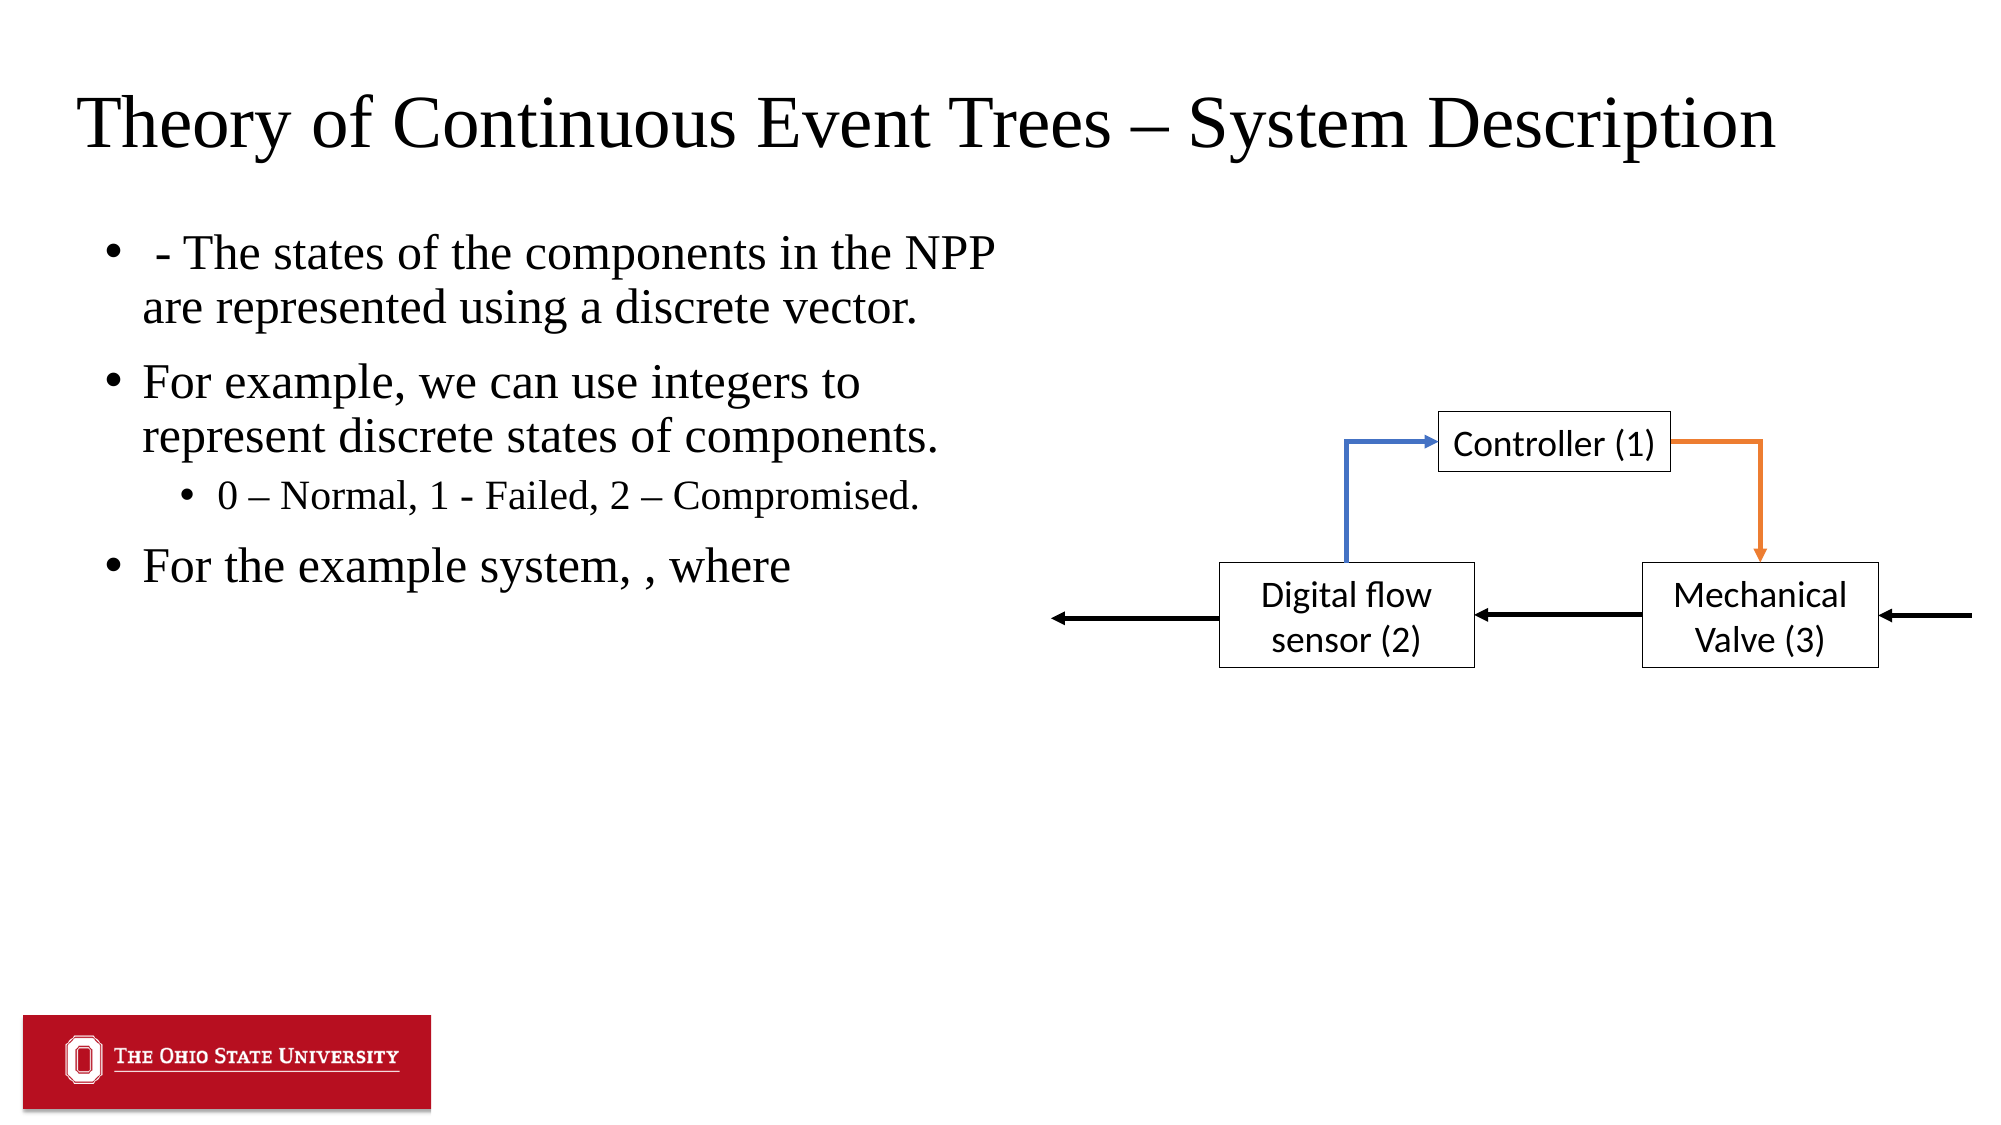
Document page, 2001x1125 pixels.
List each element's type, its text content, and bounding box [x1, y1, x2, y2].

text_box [1672, 442, 1761, 563]
text_box Mechanical Valve (3) [1642, 562, 1879, 668]
title Theory of Continuous Event Trees – System Description [61, 49, 1924, 197]
picture [17, 1012, 432, 1118]
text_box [1331, 457, 1453, 548]
text_box Digital flow sensor (2) [1219, 562, 1475, 668]
text_box Controller (1) [1438, 411, 1671, 472]
